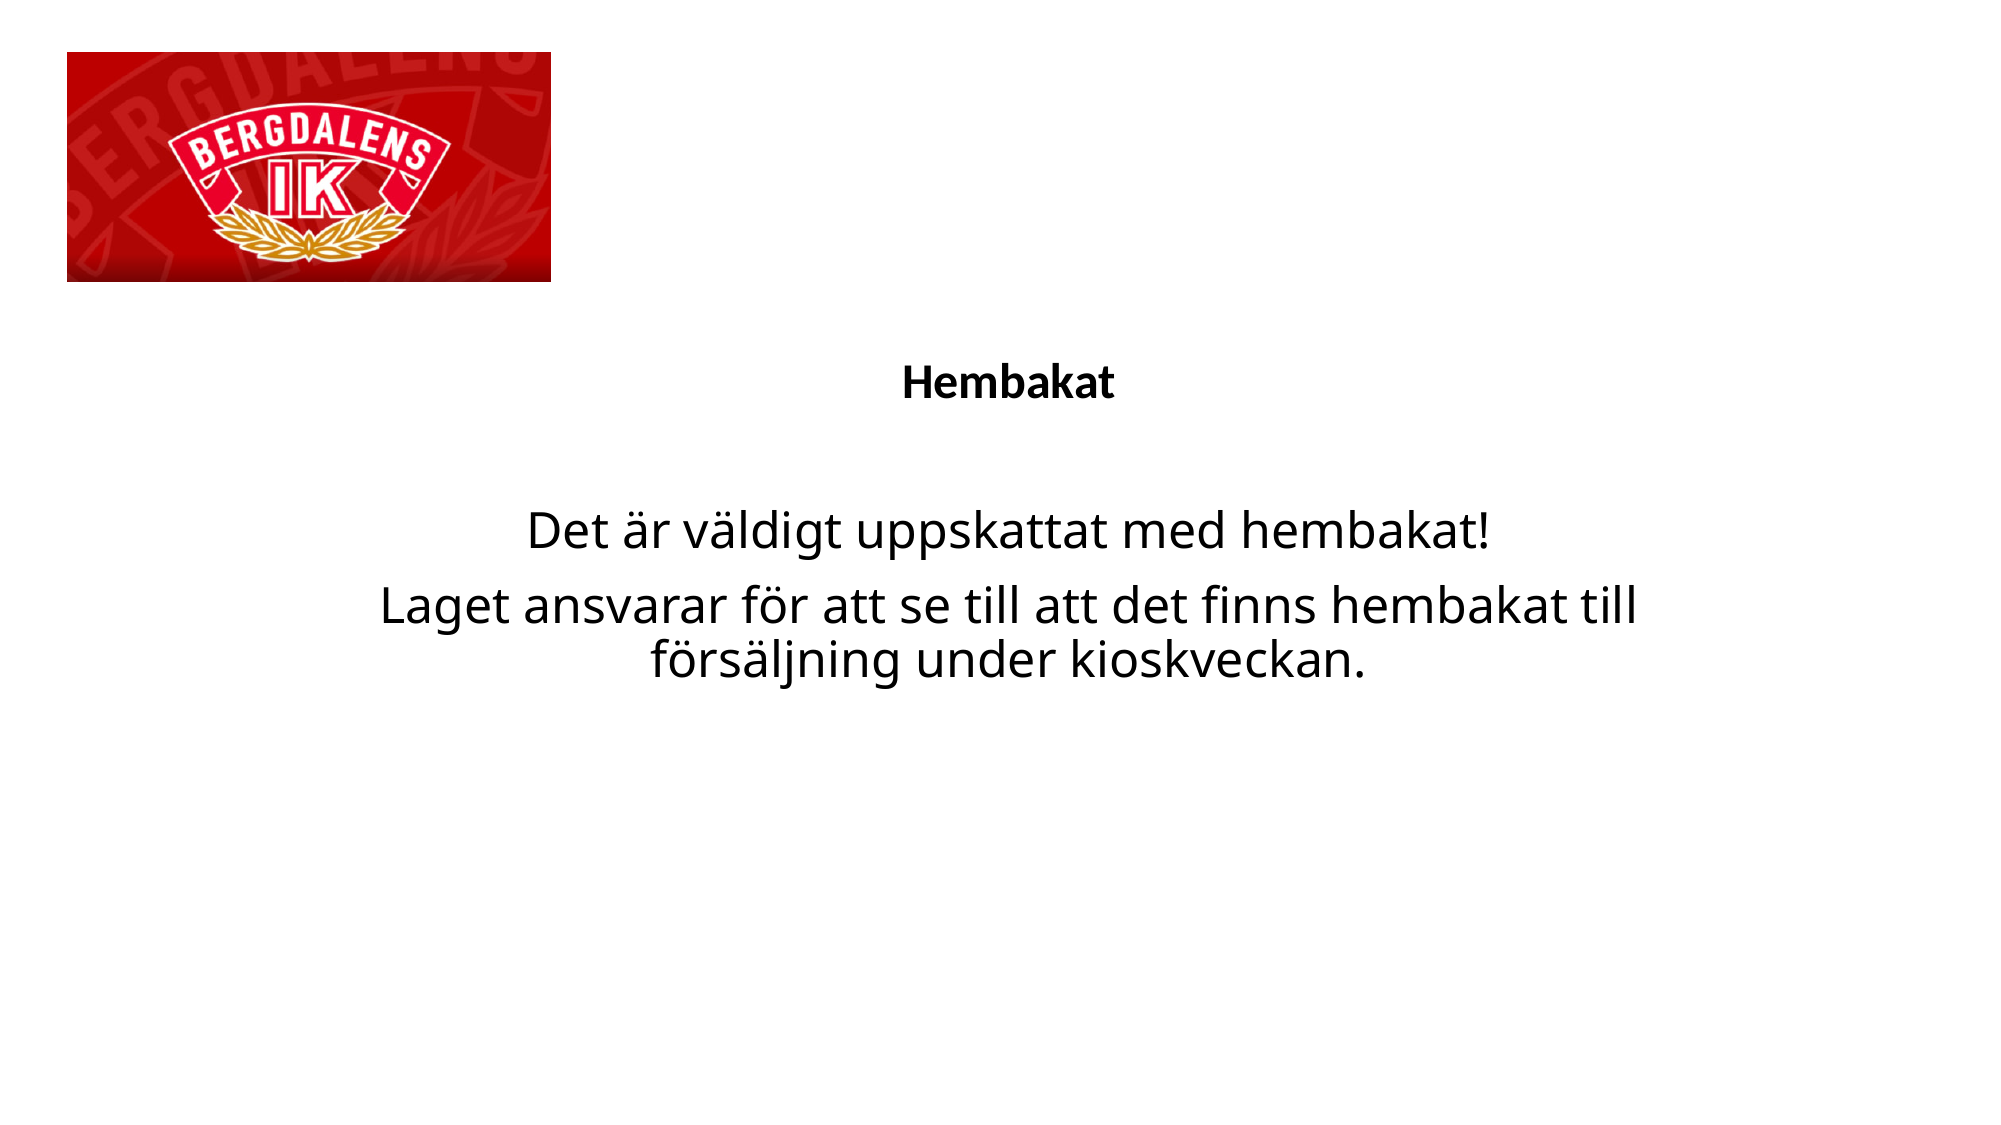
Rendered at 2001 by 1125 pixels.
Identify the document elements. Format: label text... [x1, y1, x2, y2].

picture [67, 52, 551, 282]
subtitle Hembakat Det är väldigt uppskattat med hembakat! Laget ansvarar för att se till att det finns hembakat till försäljning under kioskveckan. [249, 348, 1769, 863]
